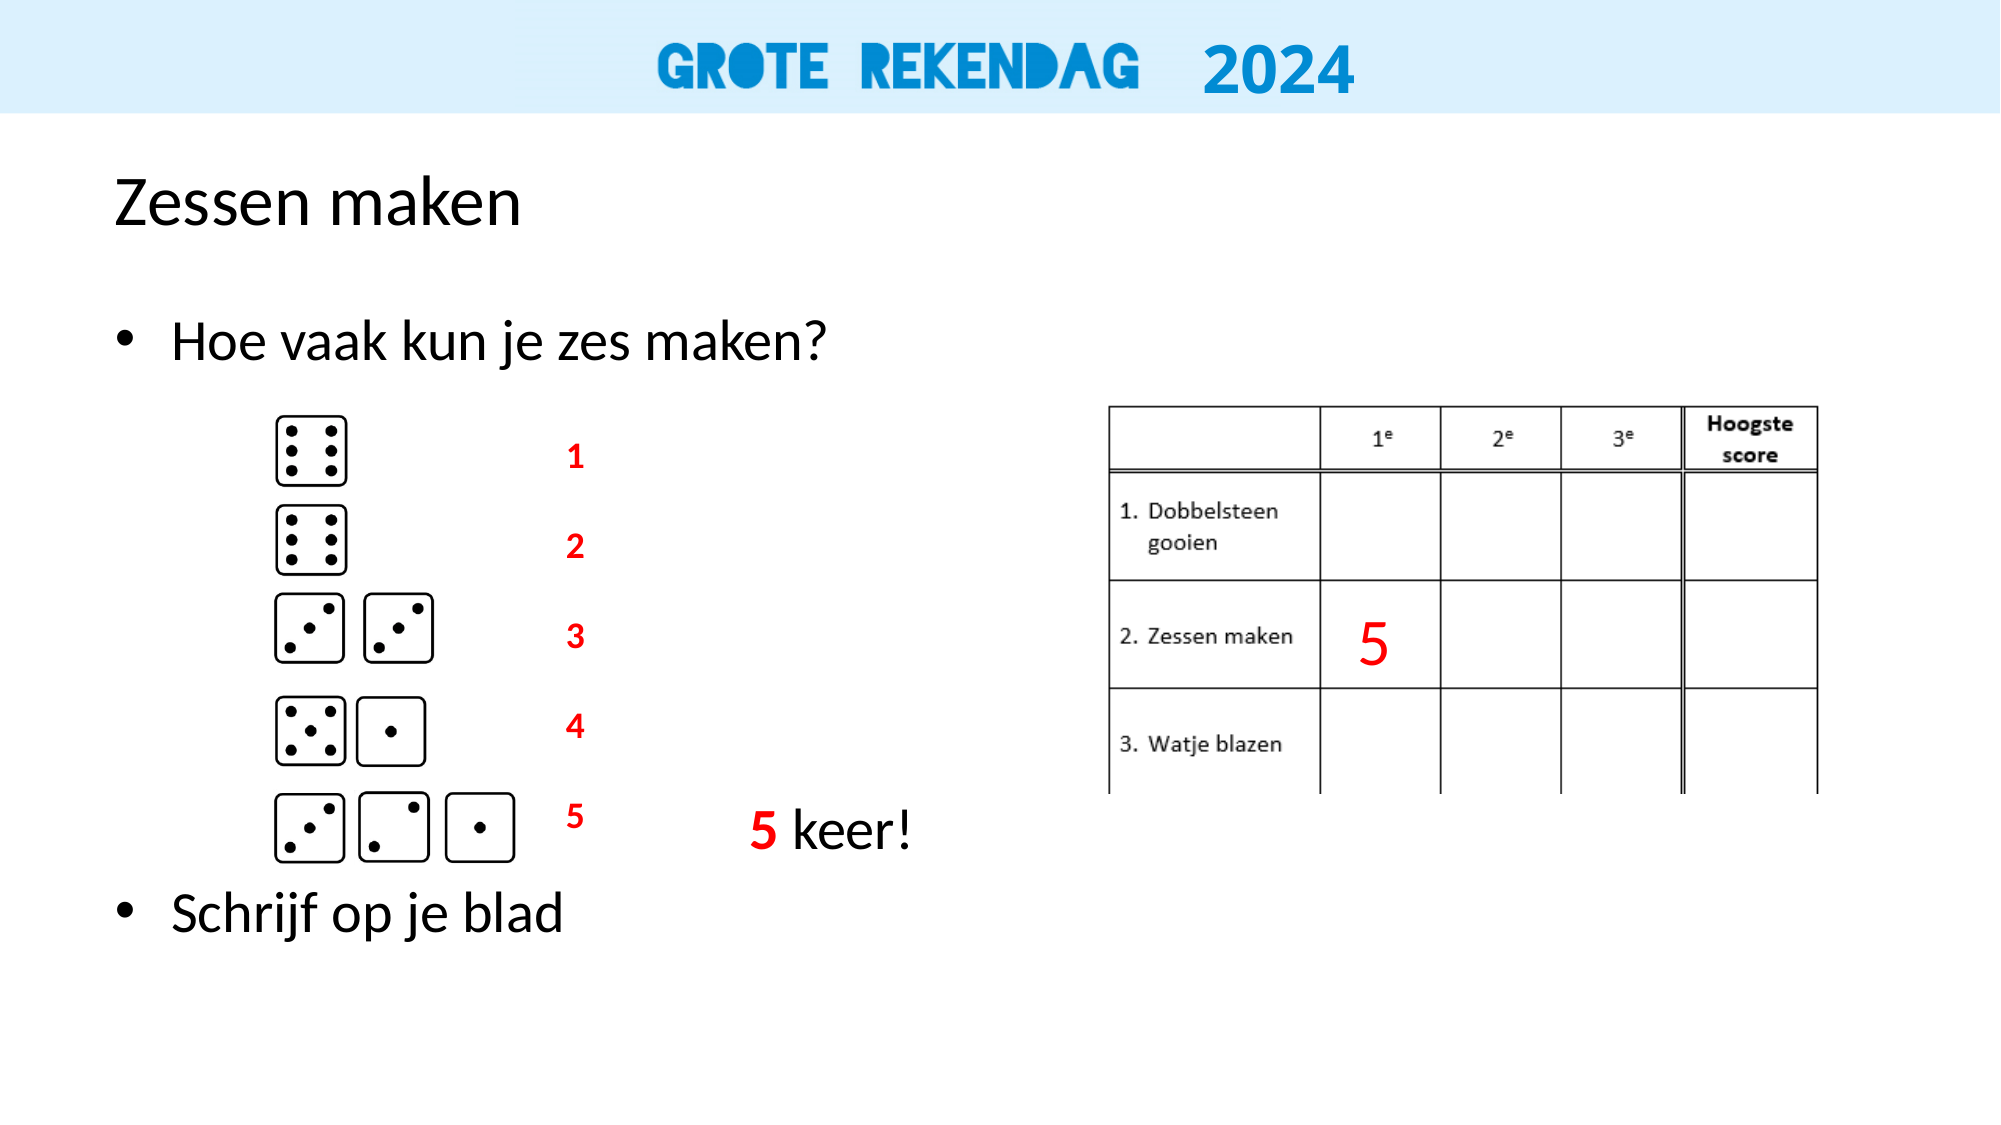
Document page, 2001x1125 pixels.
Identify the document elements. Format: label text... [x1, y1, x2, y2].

picture [354, 790, 431, 865]
text_box 1 2 3 4 5 [550, 423, 655, 844]
picture [443, 790, 516, 865]
list Hoe vaak kun je zes maken? Schrijf op je blad [99, 294, 984, 1035]
text_box 5 keer! [735, 784, 930, 870]
picture [273, 413, 349, 488]
picture [273, 590, 346, 665]
picture [515, 0, 1281, 107]
title Zessen maken [99, 146, 984, 248]
picture [273, 694, 348, 768]
picture [273, 789, 348, 867]
picture [273, 502, 349, 577]
picture [354, 694, 428, 769]
picture [361, 590, 435, 665]
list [1099, 389, 1839, 795]
